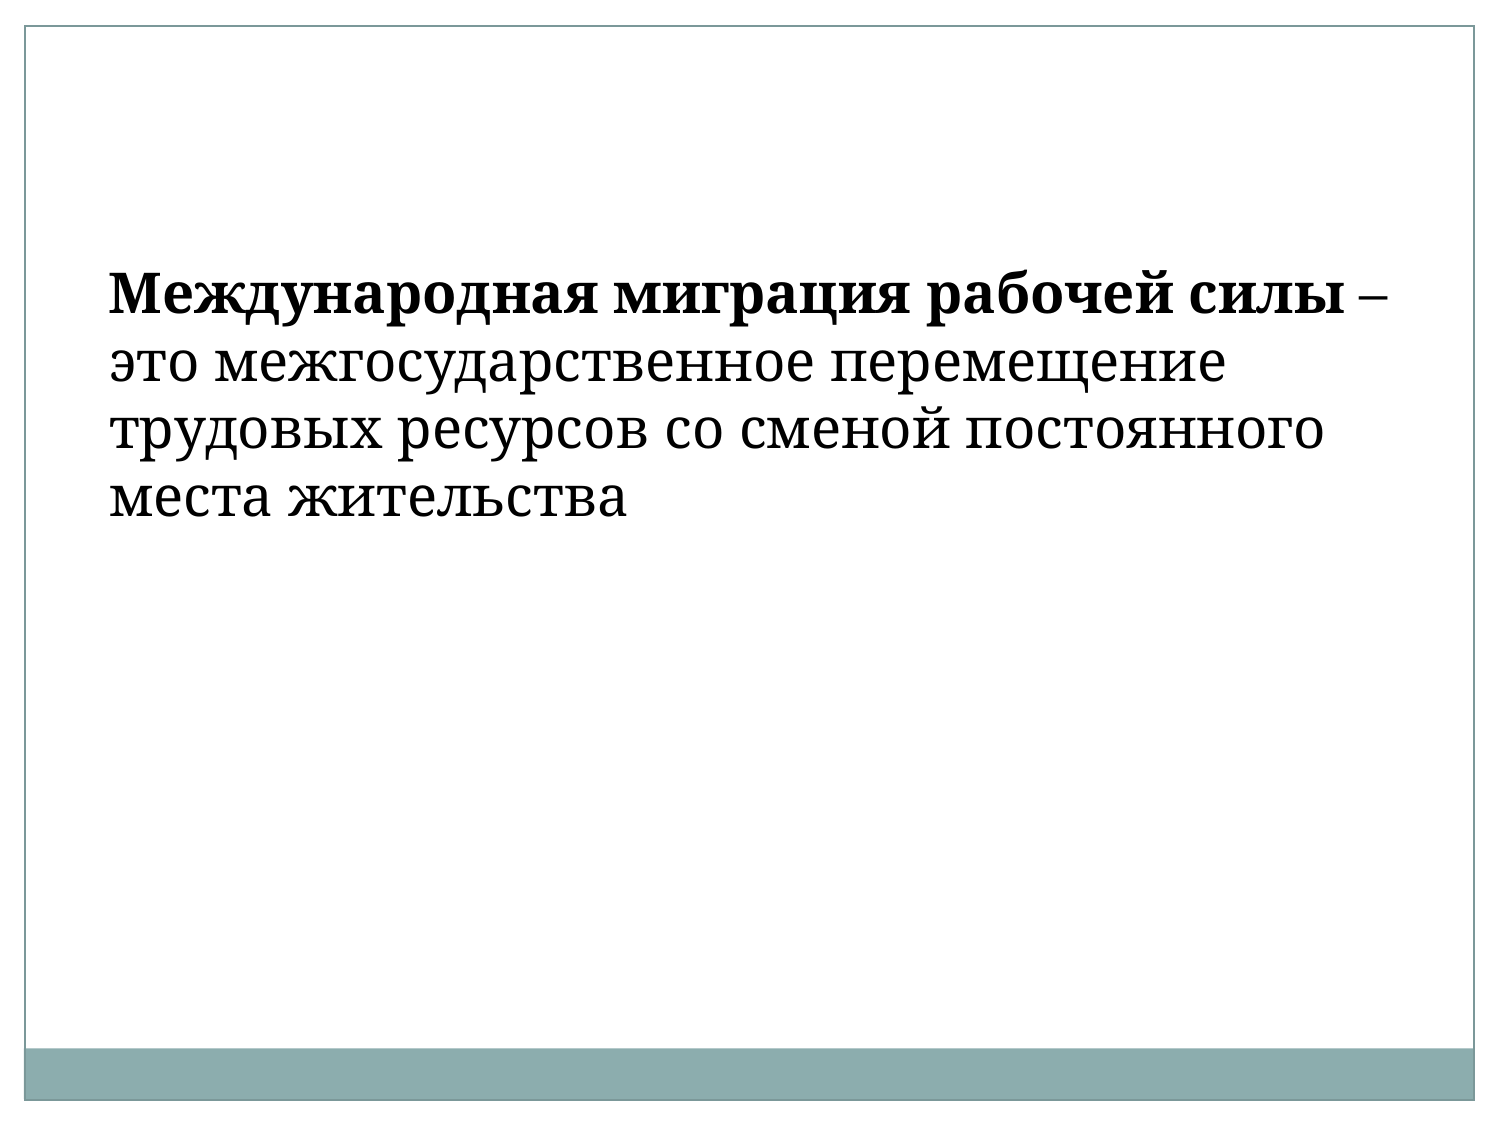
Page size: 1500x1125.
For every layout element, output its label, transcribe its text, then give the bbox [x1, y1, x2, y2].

list Международная миграция рабочей силы – это межгосударственное перемещение трудовых ресурсов со сменой постоянного места жительства [49, 249, 1450, 1005]
